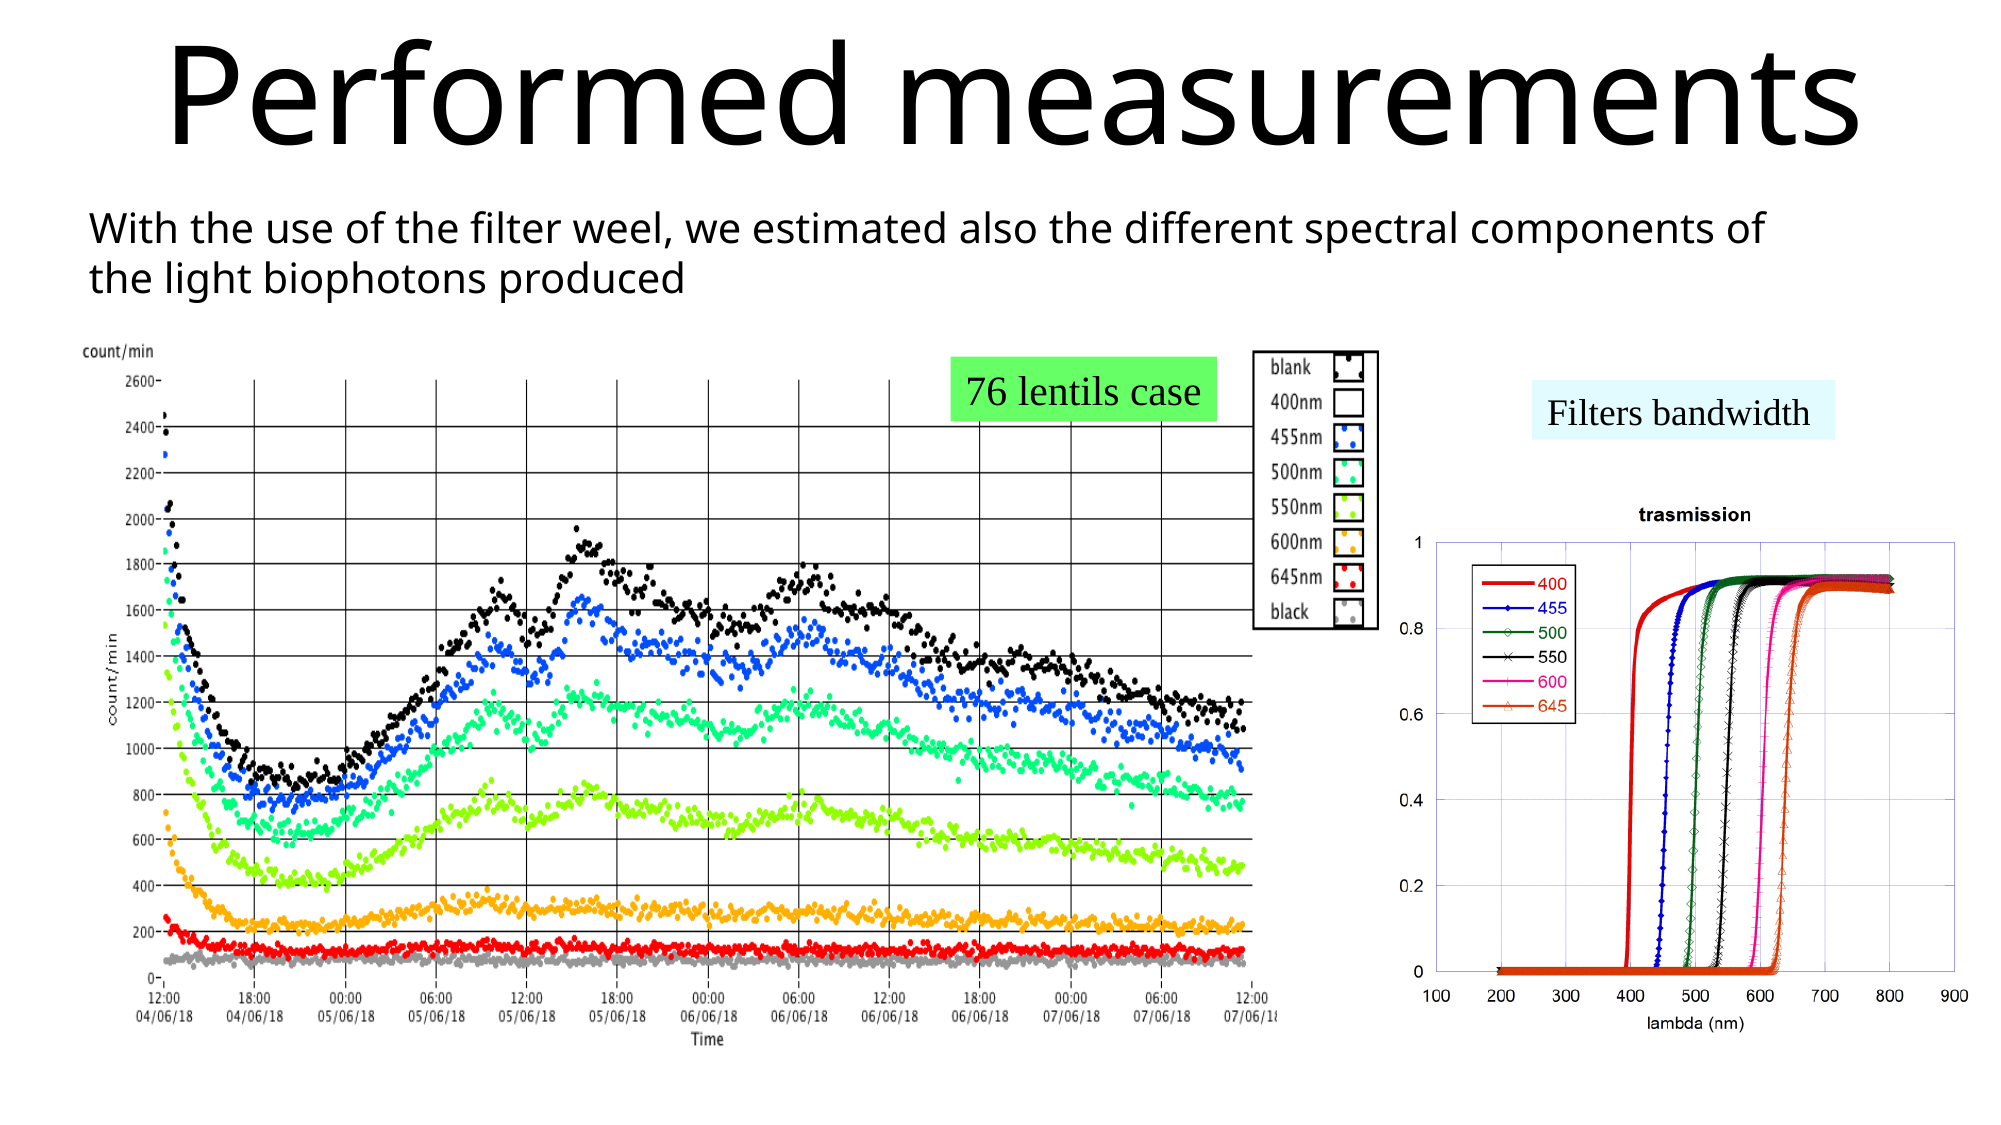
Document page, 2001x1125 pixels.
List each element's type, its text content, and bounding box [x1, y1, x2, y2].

picture [73, 338, 1380, 1054]
text_box With the use of the filter weel, we estimated also the different spectral components of the light biophotons produced [74, 194, 1801, 310]
text_box Performed measurements [27, 0, 2000, 180]
picture [1390, 496, 1978, 1041]
text_box Filters bandwidth [1532, 380, 1836, 440]
